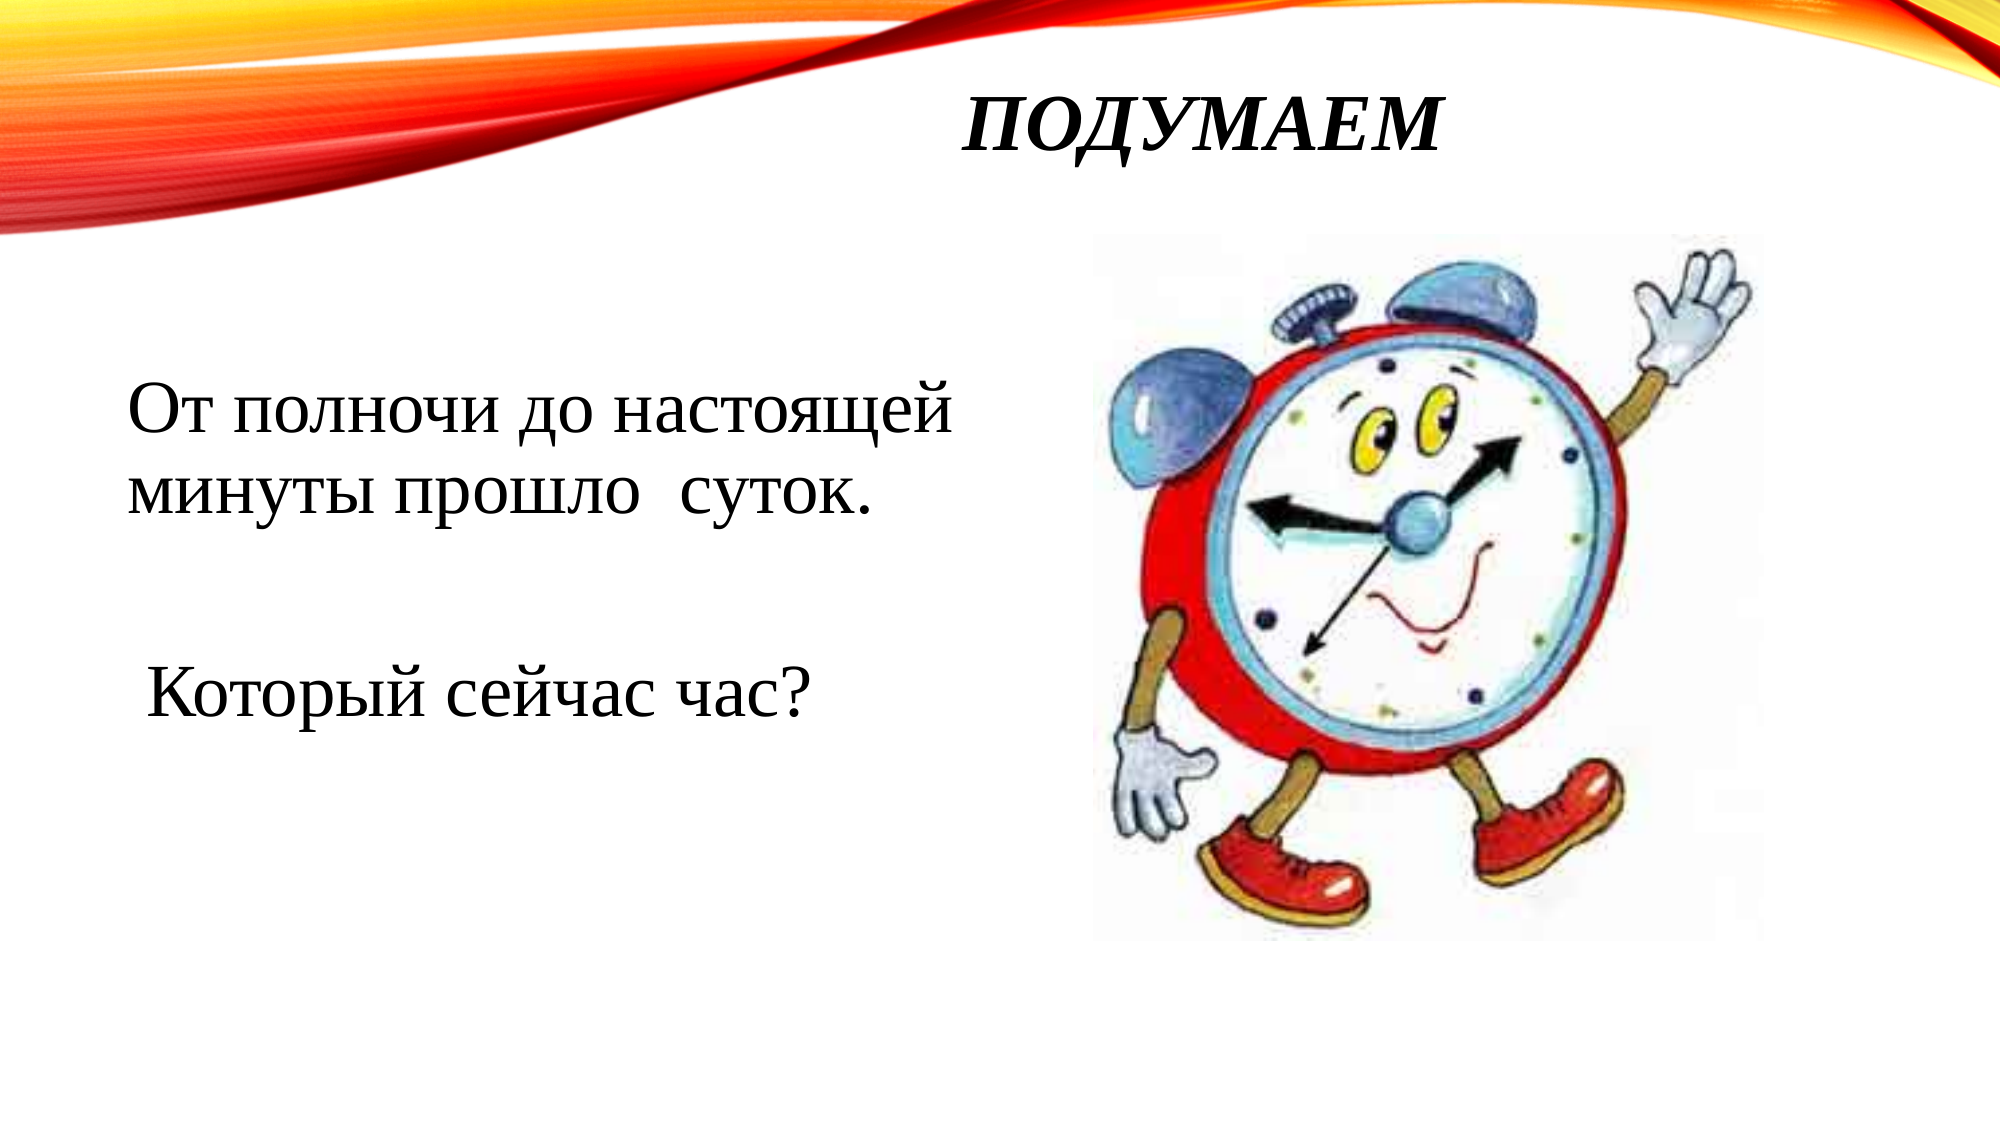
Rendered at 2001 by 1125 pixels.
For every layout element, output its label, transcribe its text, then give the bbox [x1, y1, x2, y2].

picture [0, 0, 2000, 942]
title Подумаем [474, 72, 1460, 176]
